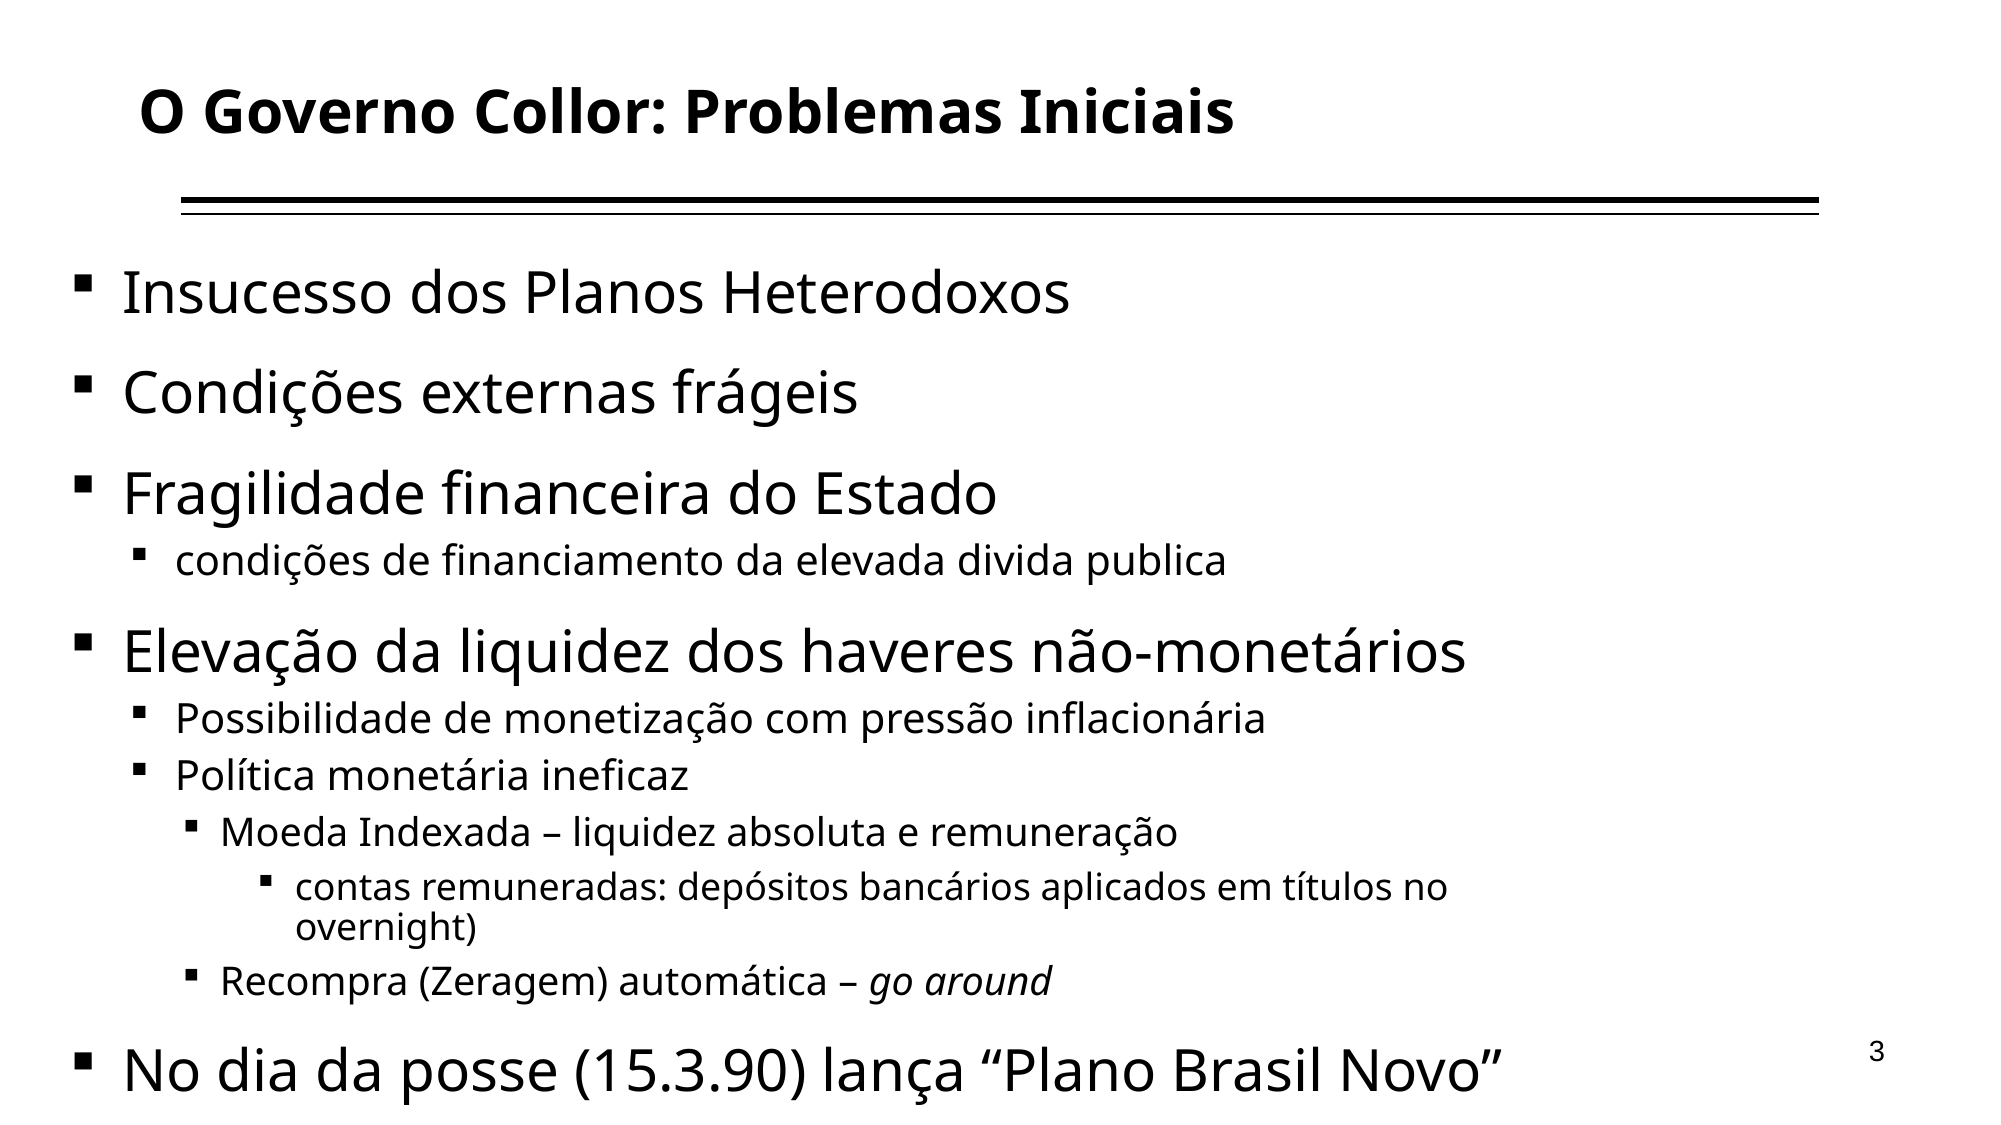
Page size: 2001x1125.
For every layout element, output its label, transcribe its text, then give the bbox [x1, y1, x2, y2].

text_box 3 [1433, 1024, 1900, 1103]
title O Governo Collor: Problemas Iniciais [123, 54, 2000, 173]
list Insucesso dos Planos Heterodoxos Condições externas frágeis Fragilidade financeira do Estado condições de financiamento da elevada divida publica Elevação da liquidez dos haveres não-monetários Possibilidade de monetização com pressão inflacionária Política monetária ineficaz Moeda Indexada – liquidez absoluta e remuneração contas remuneradas: depósitos bancários aplicados em títulos no overnight) Recompra (Zeragem) automática – go around No dia da posse (15.3.90) lança “Plano Brasil Novo” [54, 255, 1629, 1083]
